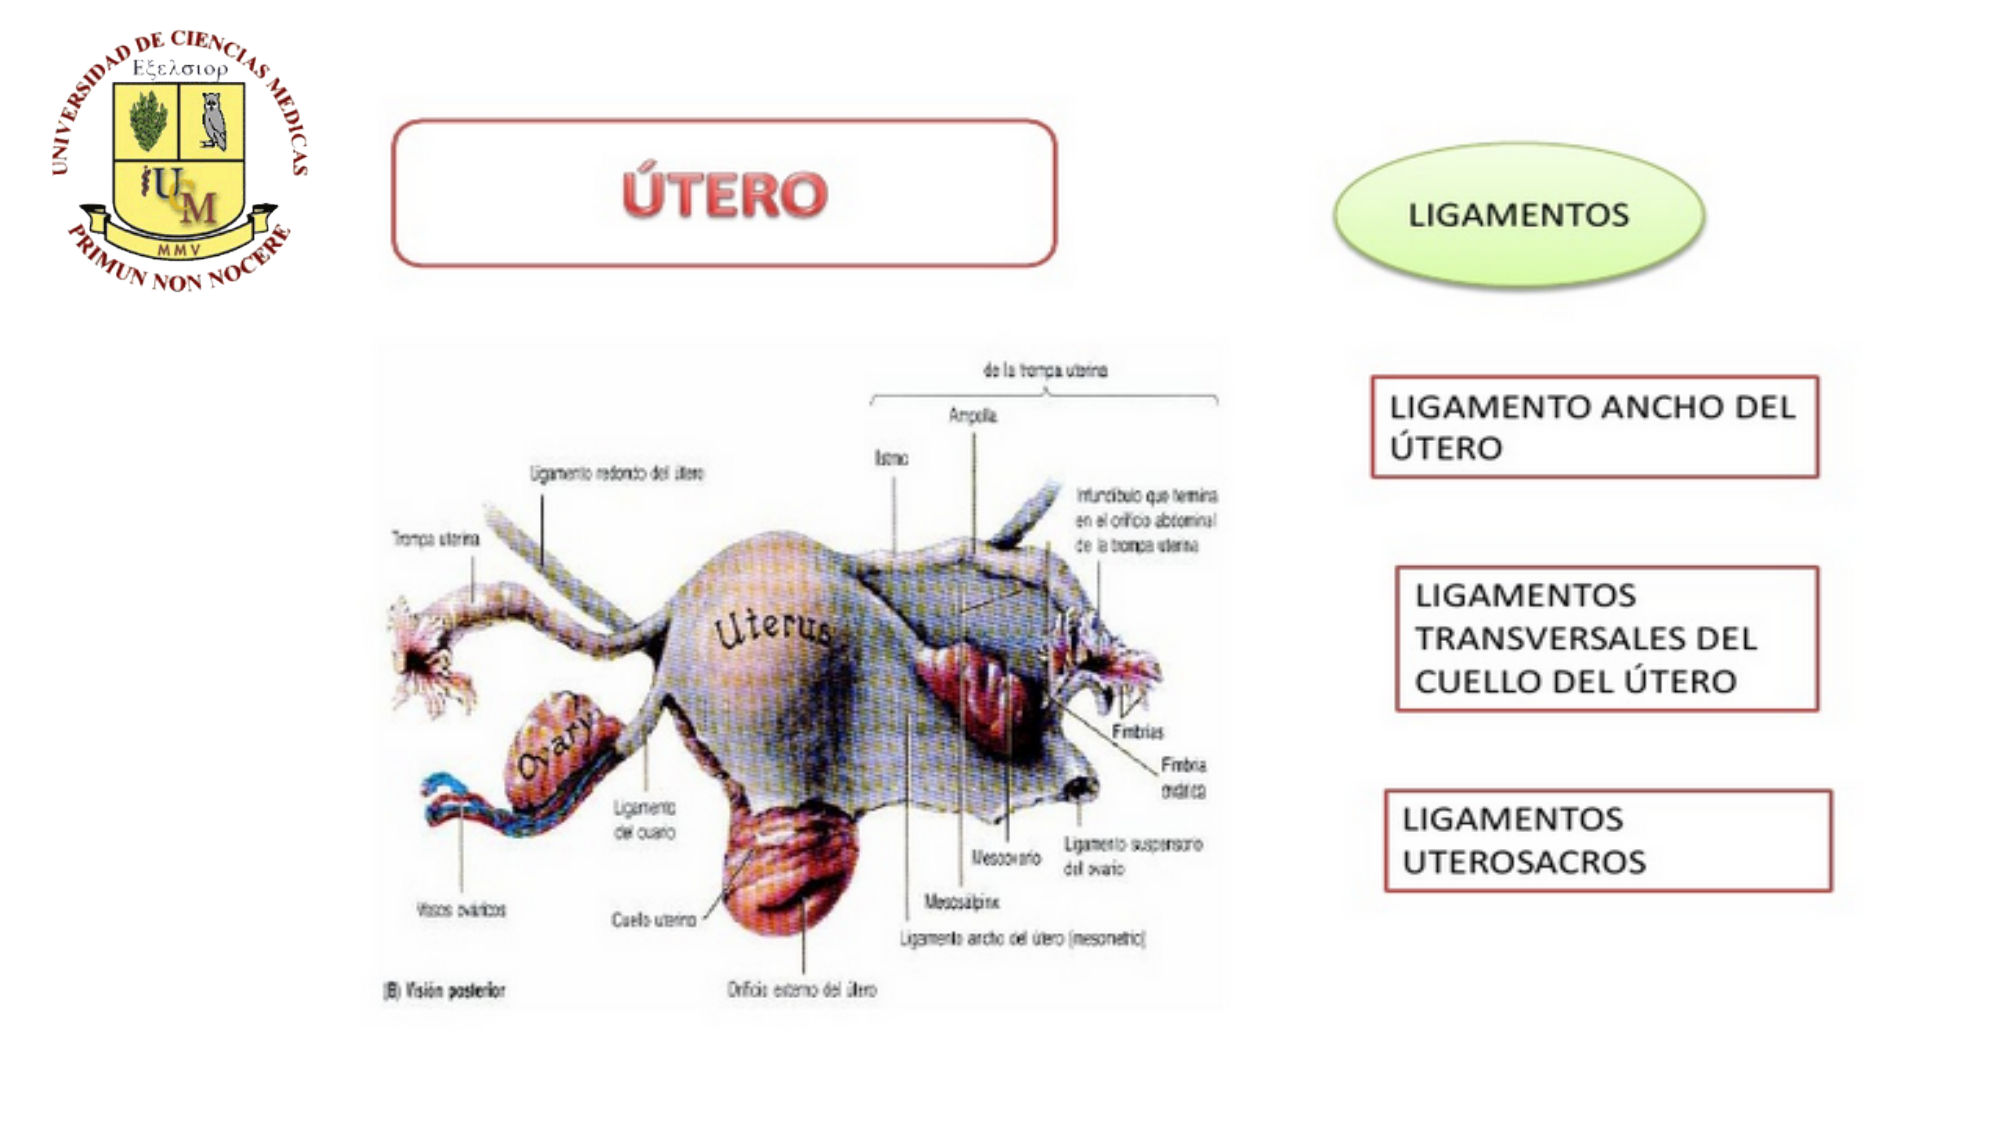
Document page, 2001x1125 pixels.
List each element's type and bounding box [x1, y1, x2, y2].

picture [32, 0, 336, 313]
picture [358, 93, 1895, 1064]
